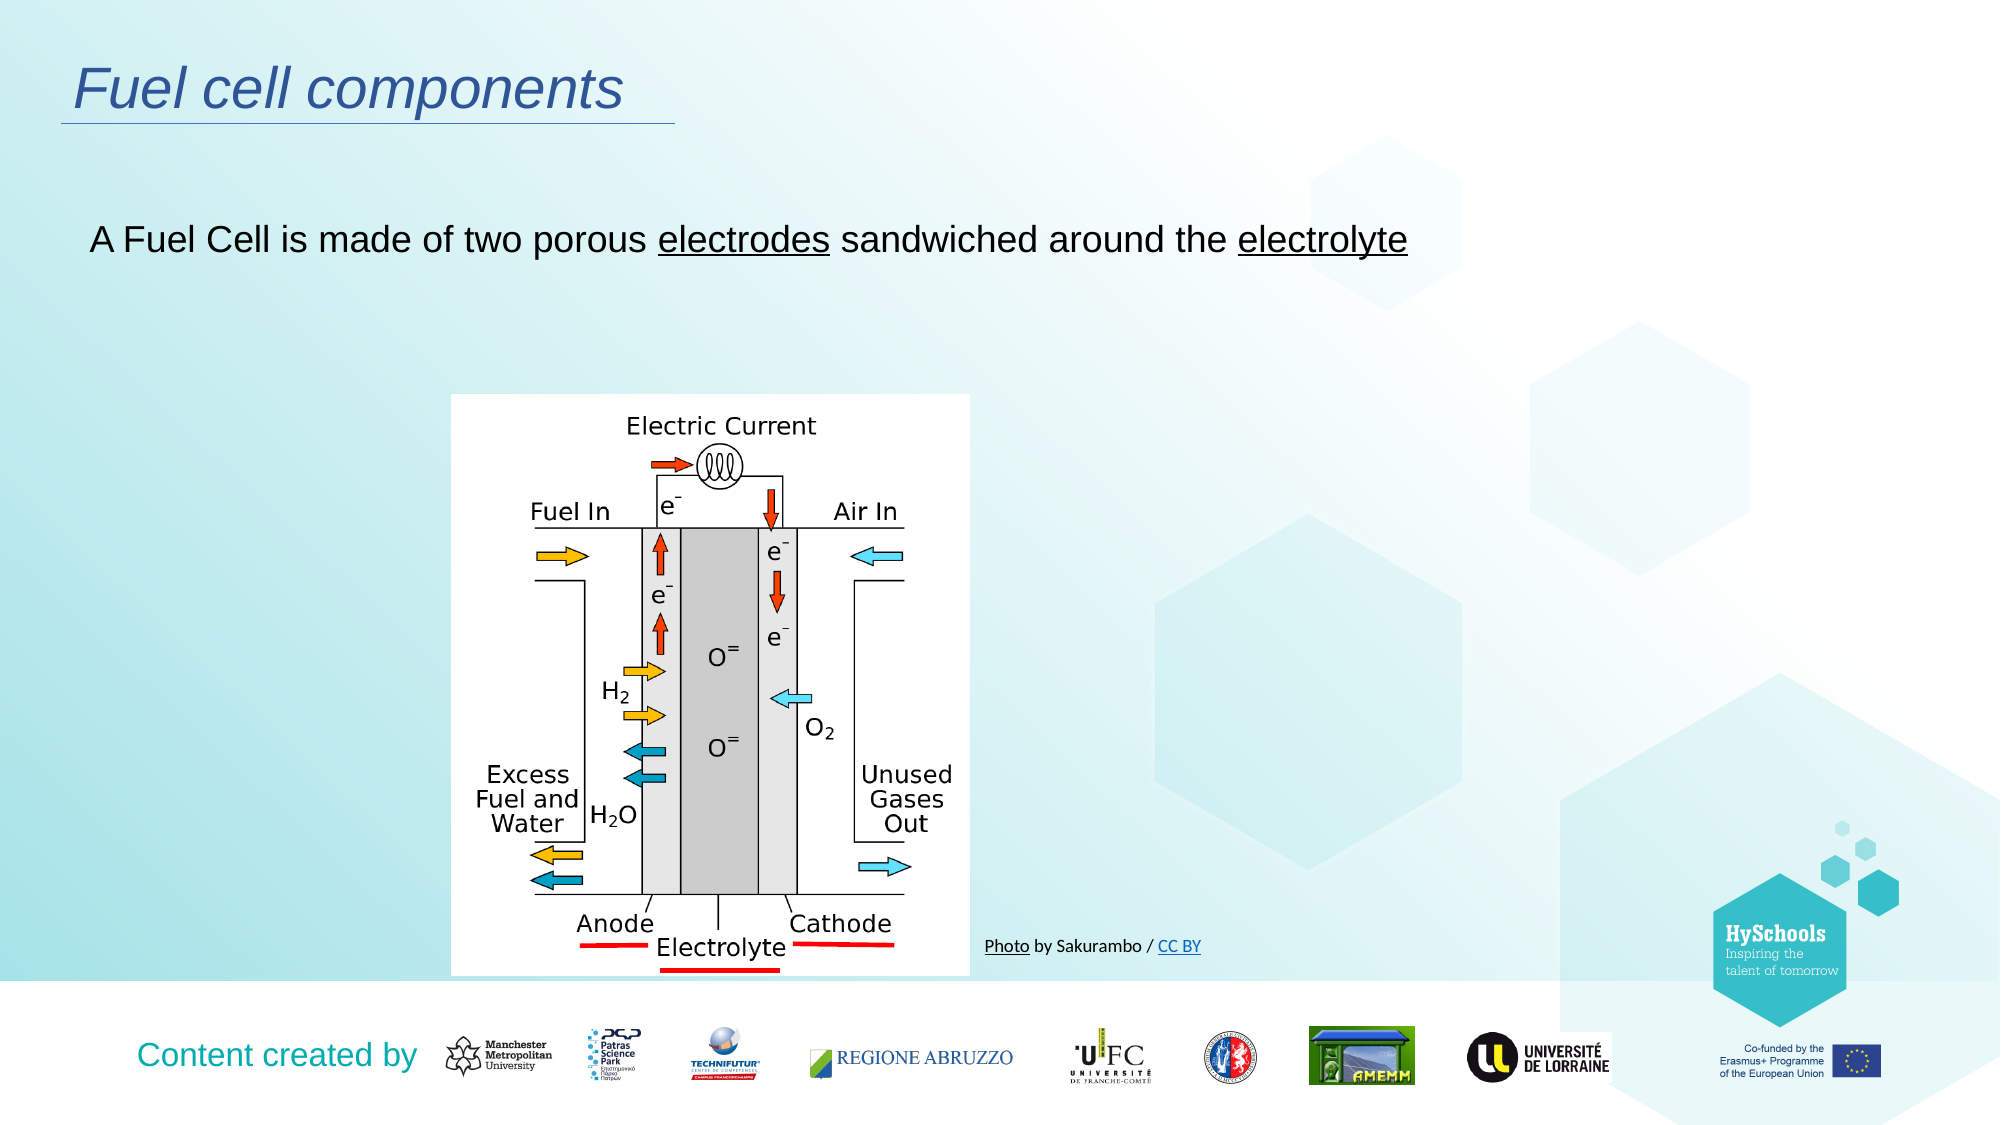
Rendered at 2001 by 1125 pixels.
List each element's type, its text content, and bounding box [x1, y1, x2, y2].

text_box A Fuel Cell is made of two porous electrodes sandwiched around the electrolyte [35, 207, 1463, 268]
picture [0, 0, 2000, 1125]
text_box Fuel cell components [58, 51, 788, 105]
text_box Photo by Sakurambo / CC BY [970, 926, 1334, 964]
